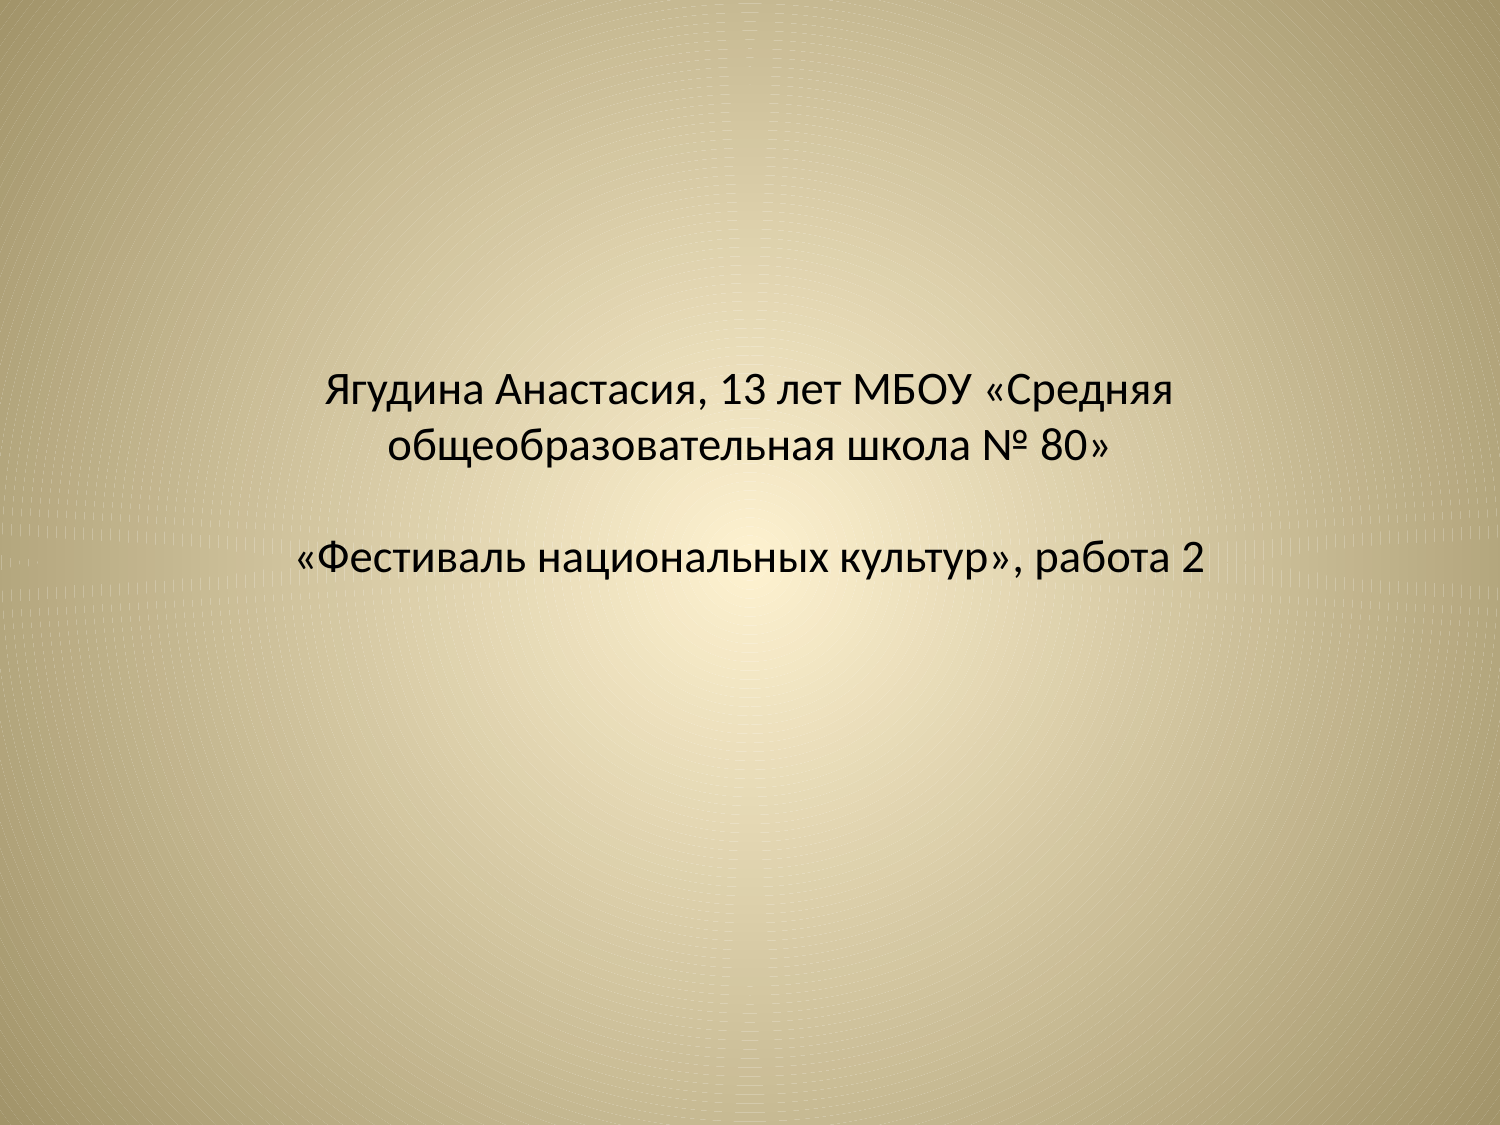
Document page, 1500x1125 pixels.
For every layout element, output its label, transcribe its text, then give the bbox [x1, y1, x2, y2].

title Ягудина Анастасия, 13 лет МБОУ «Средняя общеобразовательная школа № 80» «Фестиваль национальных культур», работа 2 [112, 349, 1388, 591]
